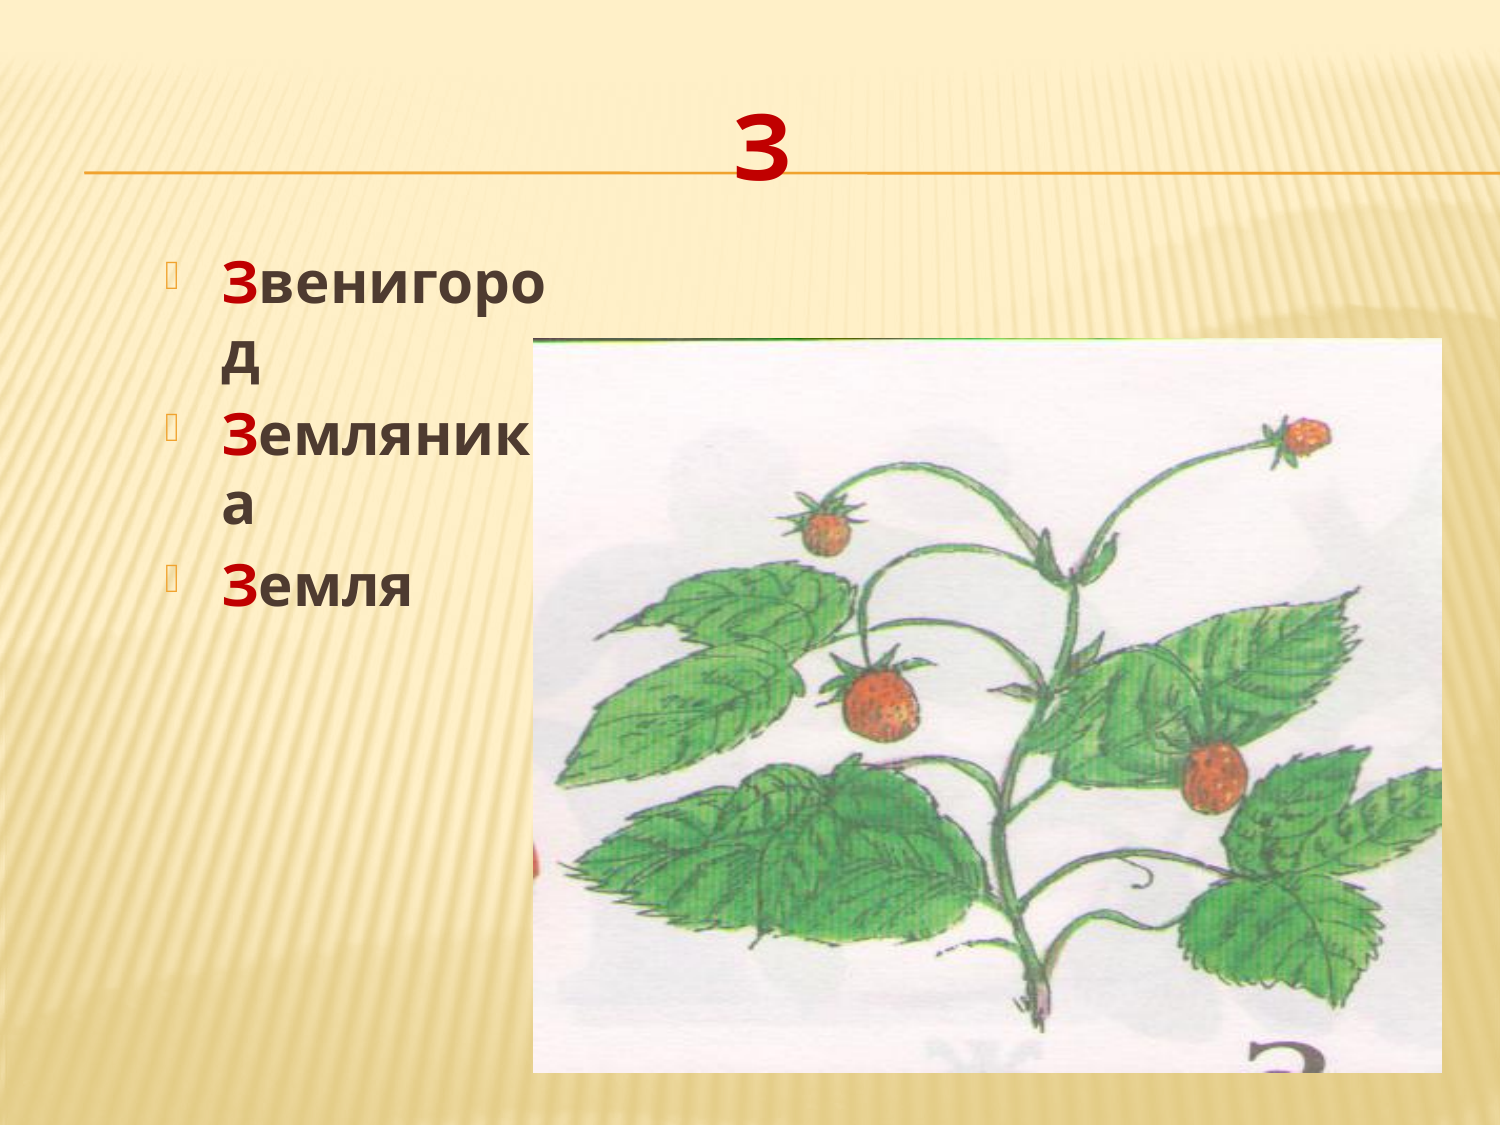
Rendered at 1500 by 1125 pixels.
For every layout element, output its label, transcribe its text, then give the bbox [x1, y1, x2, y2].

picture [533, 338, 1442, 1074]
title З [50, 75, 1475, 213]
list Звенигород Земляника Земля [150, 237, 575, 516]
